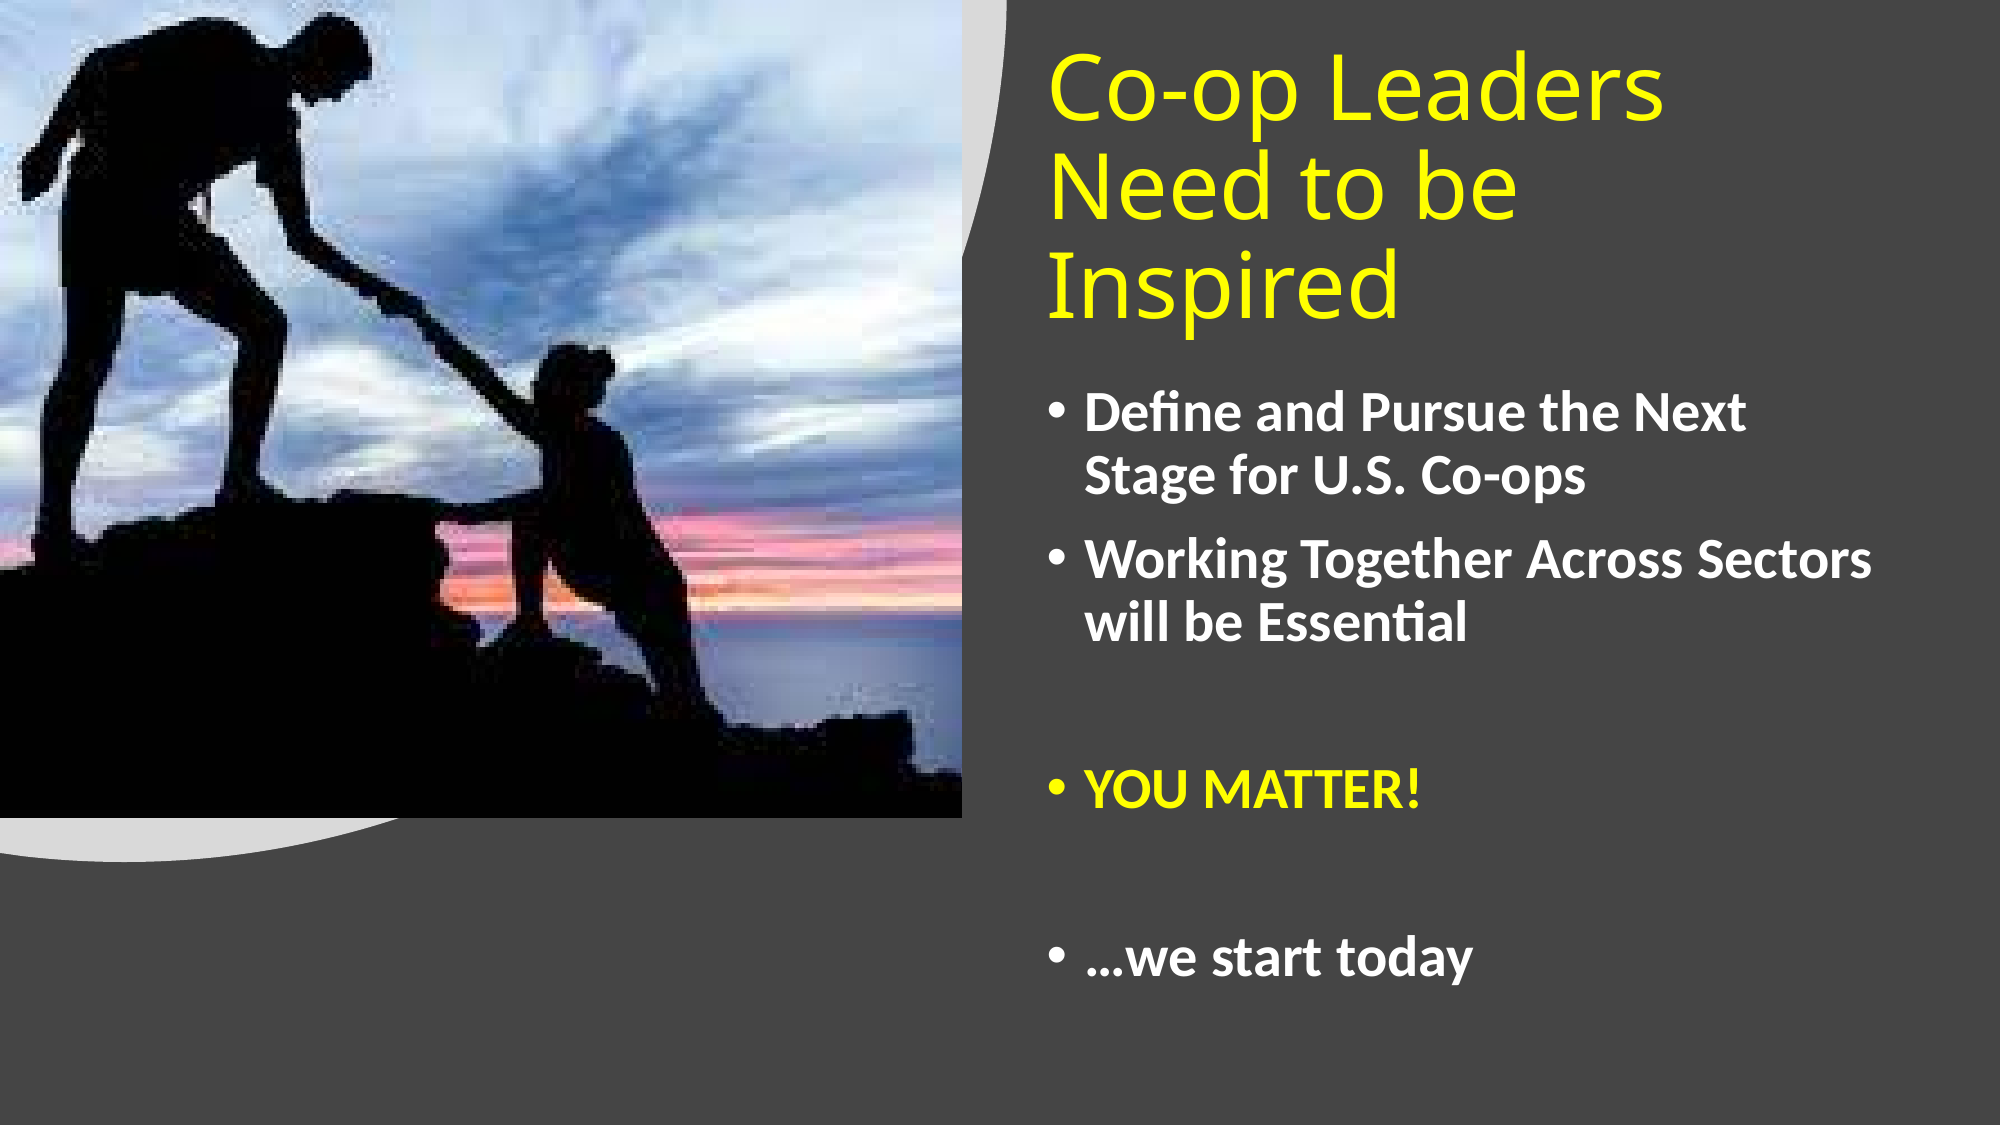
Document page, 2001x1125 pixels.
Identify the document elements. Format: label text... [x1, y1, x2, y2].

text_box [962, 0, 1008, 261]
title Co-op Leaders Need to be Inspired [1031, 30, 1895, 350]
list Define and Pursue the Next Stage for U.S. Co-ops Working Together Across Sectors will be Essential YOU MATTER! …we start today [1031, 373, 1895, 928]
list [0, 0, 962, 818]
text_box [0, 818, 403, 864]
